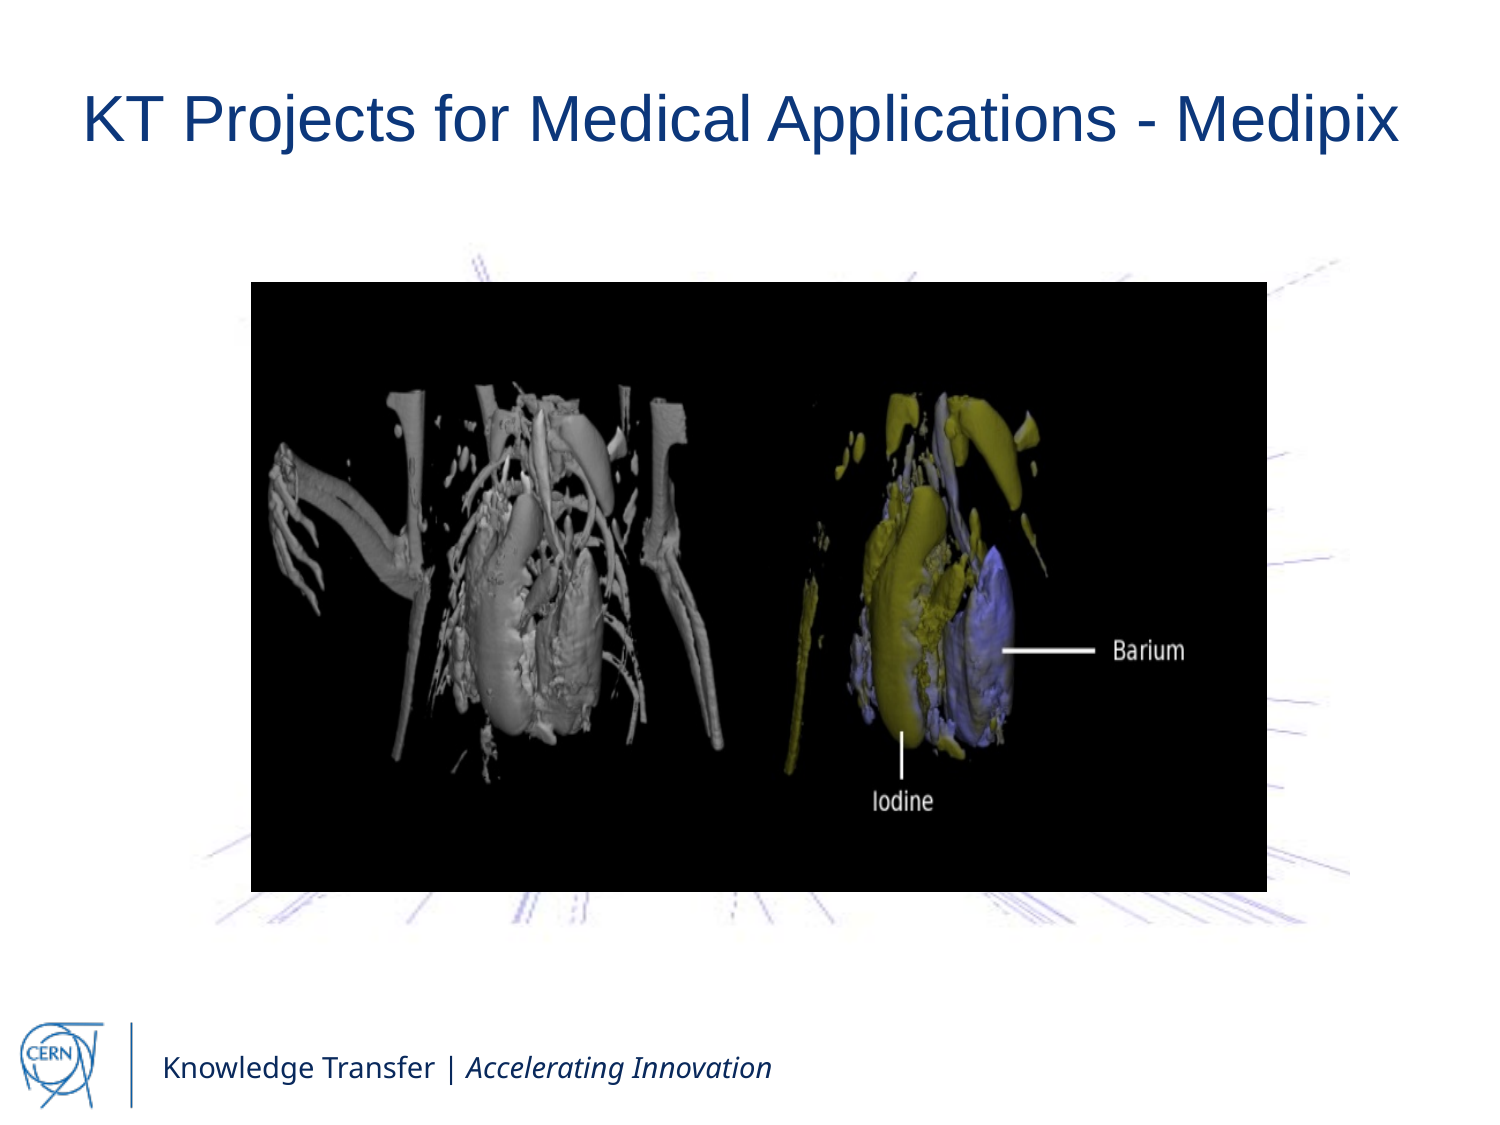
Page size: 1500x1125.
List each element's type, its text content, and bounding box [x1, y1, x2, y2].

picture [167, 236, 1351, 983]
title KT Projects for Medical Applications - Medipix [75, 38, 1425, 193]
